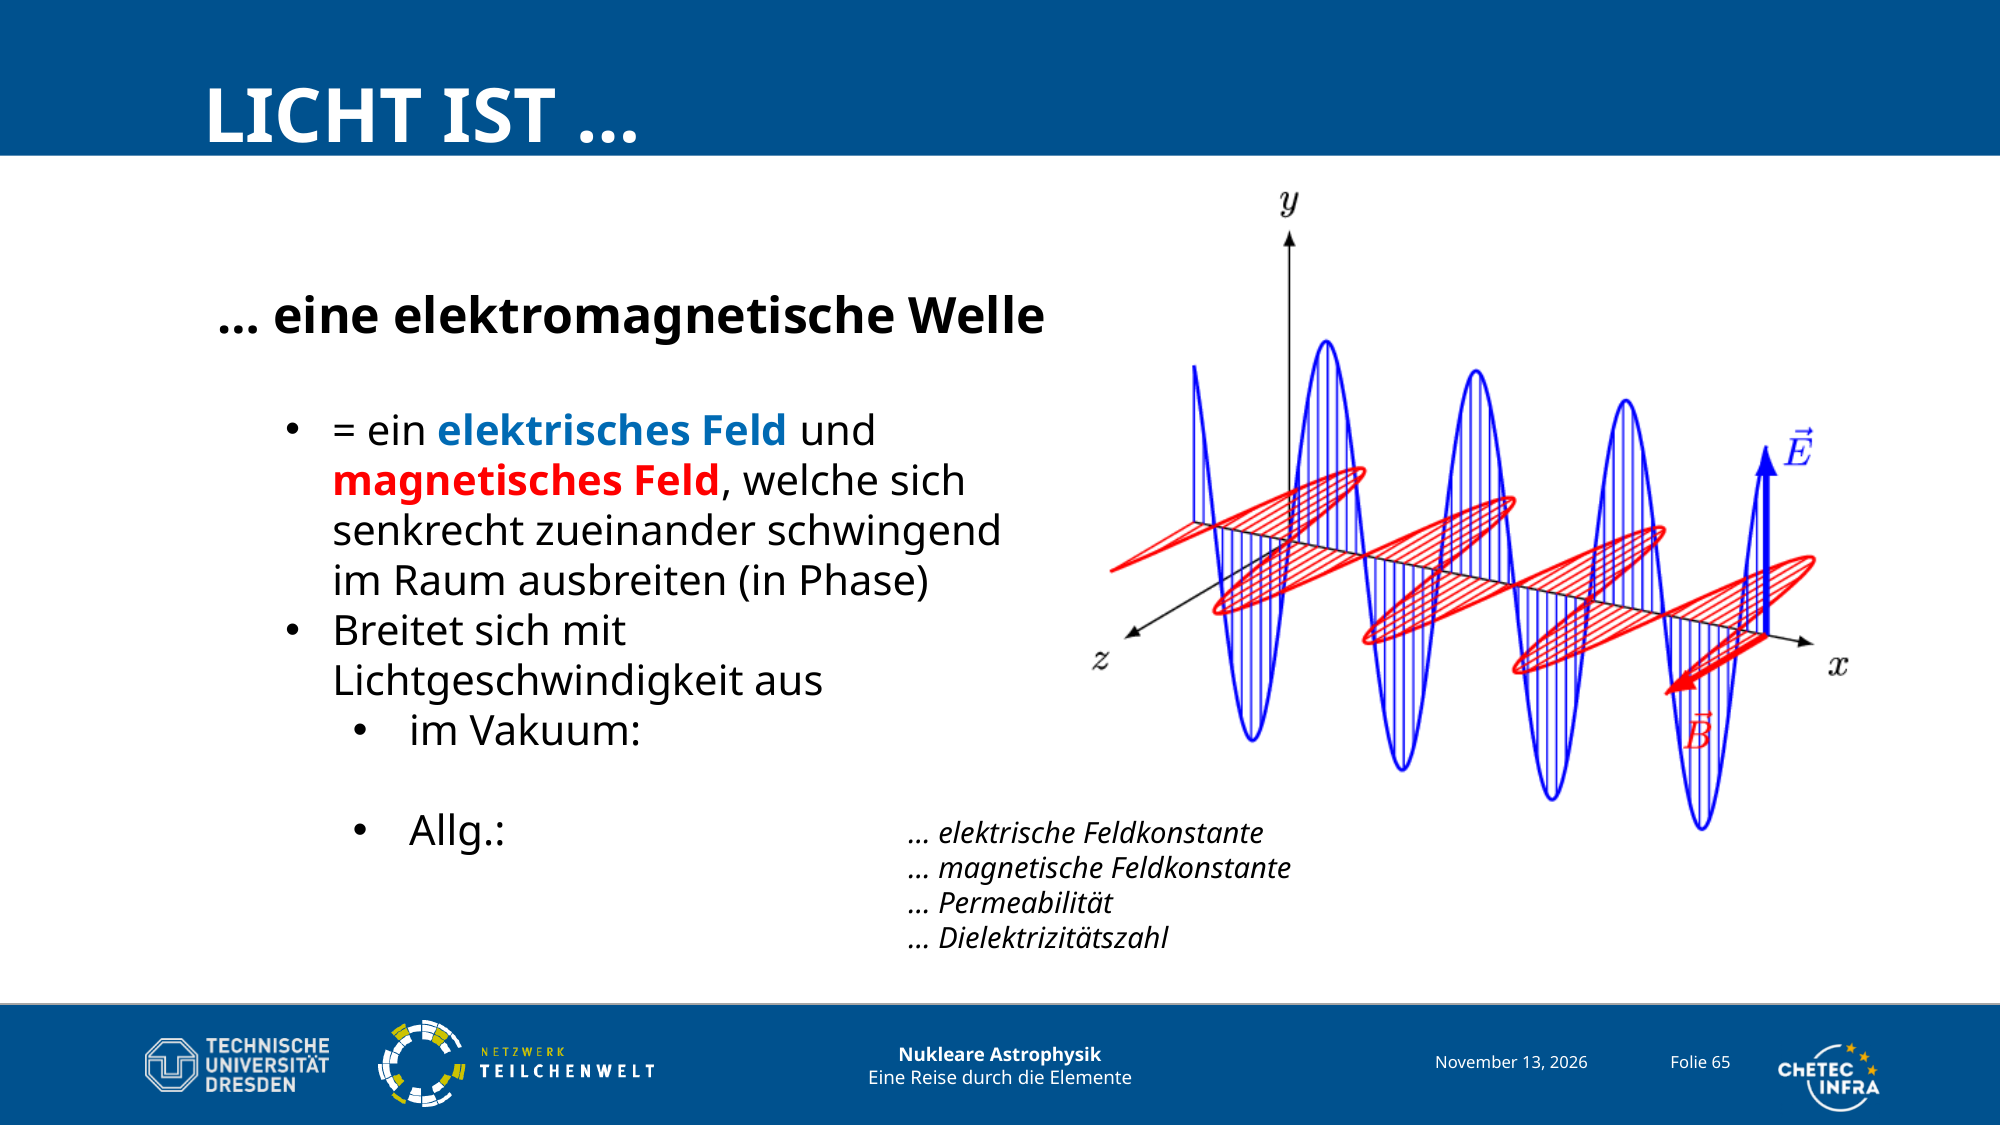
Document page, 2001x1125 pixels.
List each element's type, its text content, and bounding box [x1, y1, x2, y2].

picture [1778, 1033, 1880, 1121]
picture [1061, 160, 1938, 890]
picture [378, 1020, 654, 1107]
title Licht ist … [203, 56, 1880, 169]
